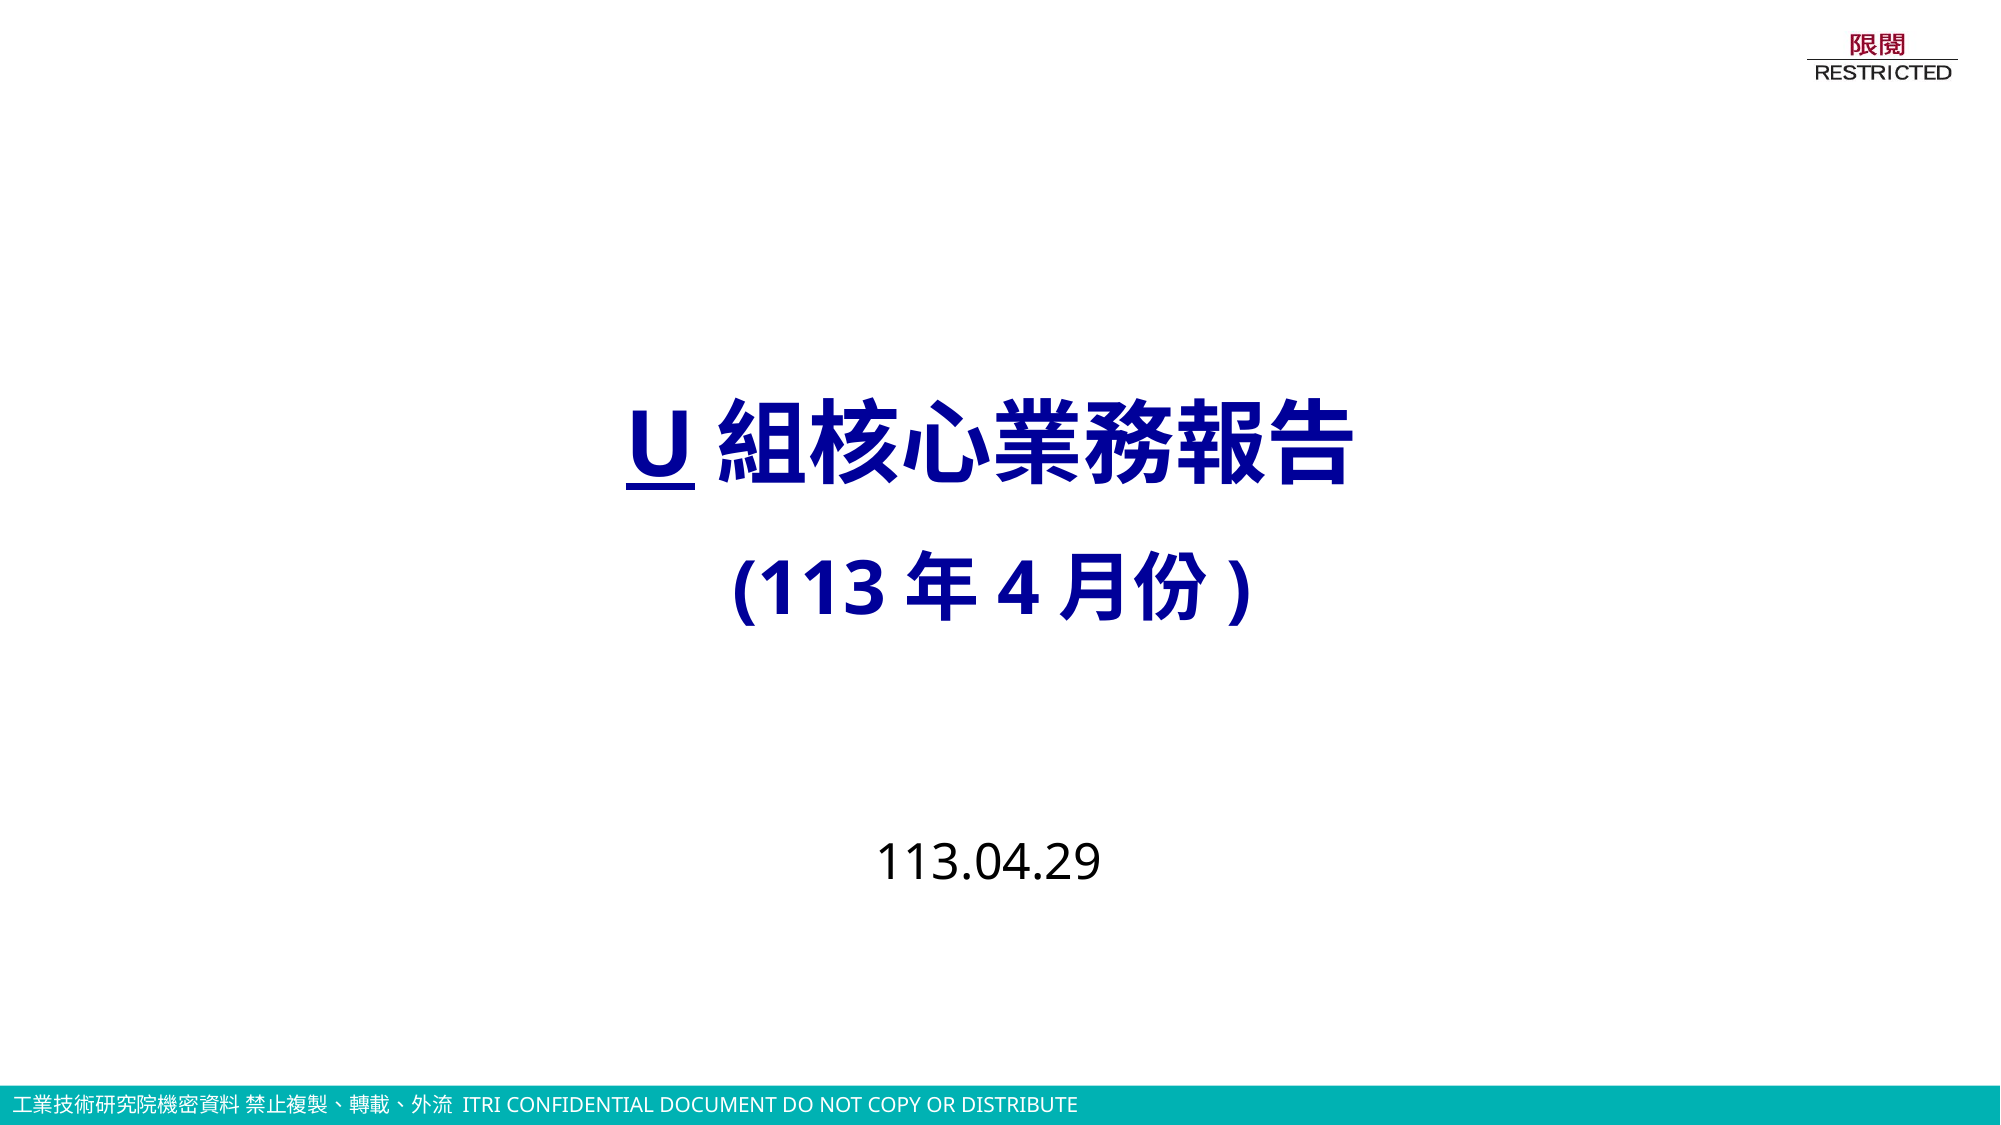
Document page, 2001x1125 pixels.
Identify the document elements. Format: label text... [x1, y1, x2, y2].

title U組核心業務報告 (113年4月份) [421, 338, 1564, 622]
text_box 113.04.29 [860, 822, 1117, 898]
picture [1807, 31, 1958, 83]
